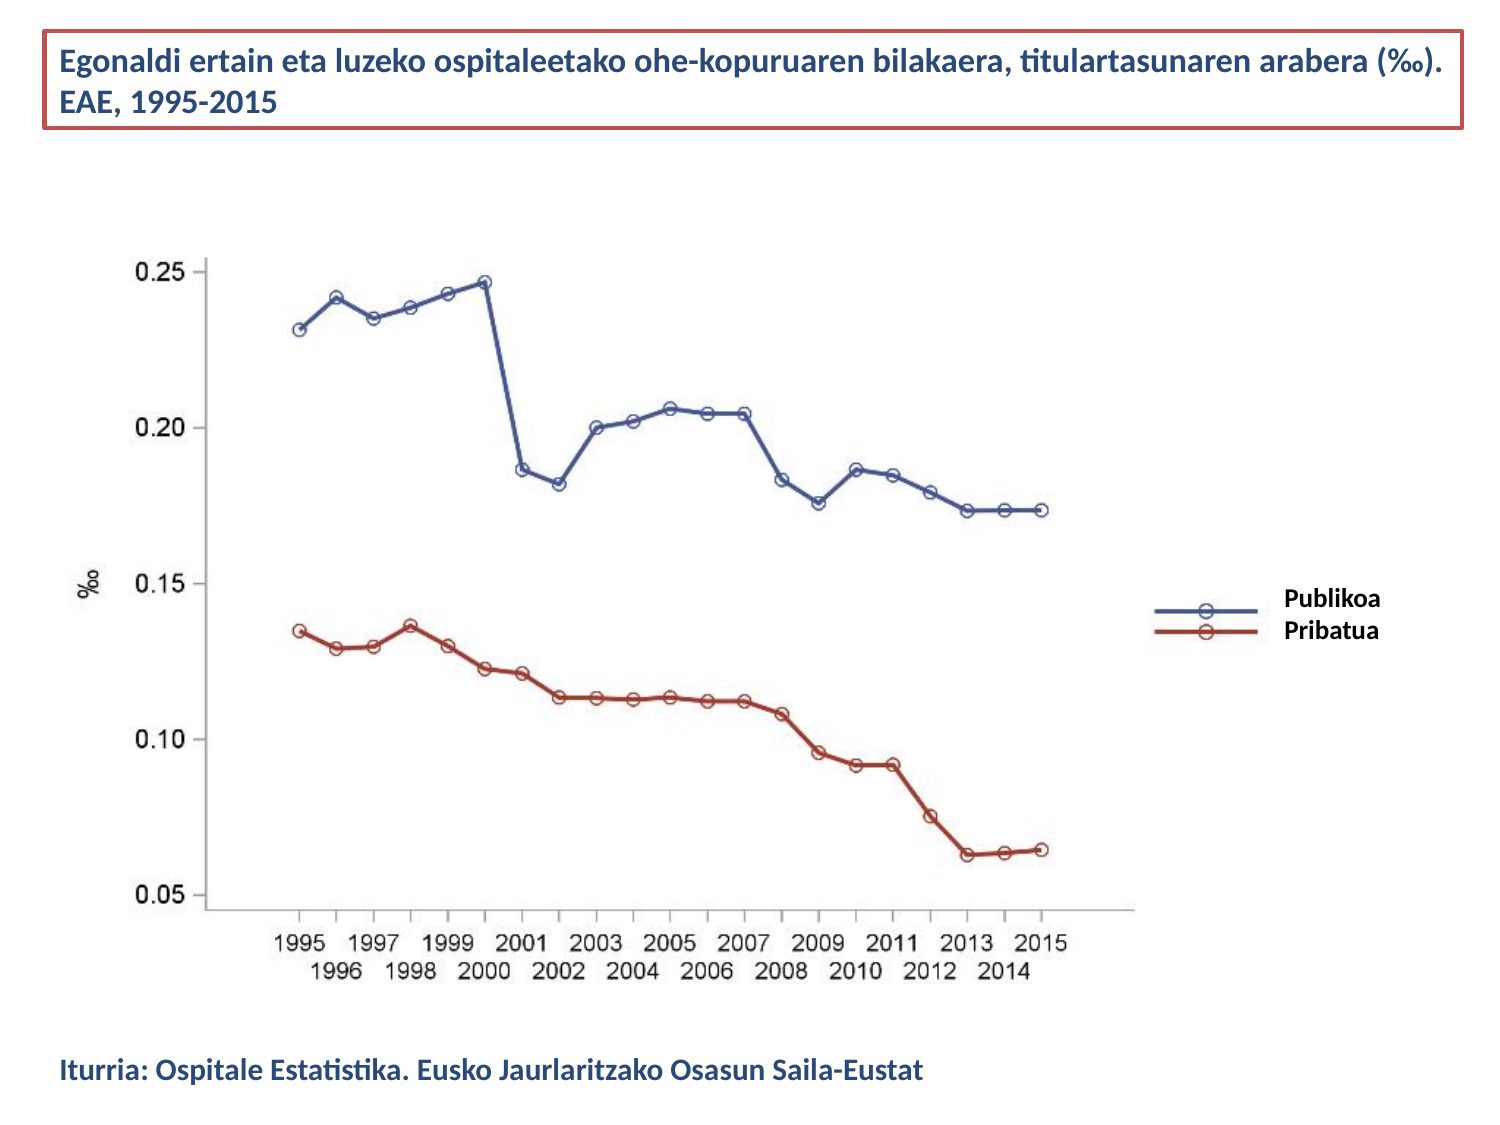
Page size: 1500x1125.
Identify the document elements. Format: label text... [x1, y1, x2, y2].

text_box Iturria: Ospitale Estatistika. Eusko Jaurlaritzako Osasun Saila-Eustat [44, 1041, 990, 1094]
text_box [1141, 572, 1483, 659]
picture [0, 225, 1158, 1008]
text_box Egonaldi ertain eta luzeko ospitaleetako ohe-kopuruaren bilakaera, titulartasunaren arabera (‰). EAE, 1995-2015 [42, 29, 1464, 130]
